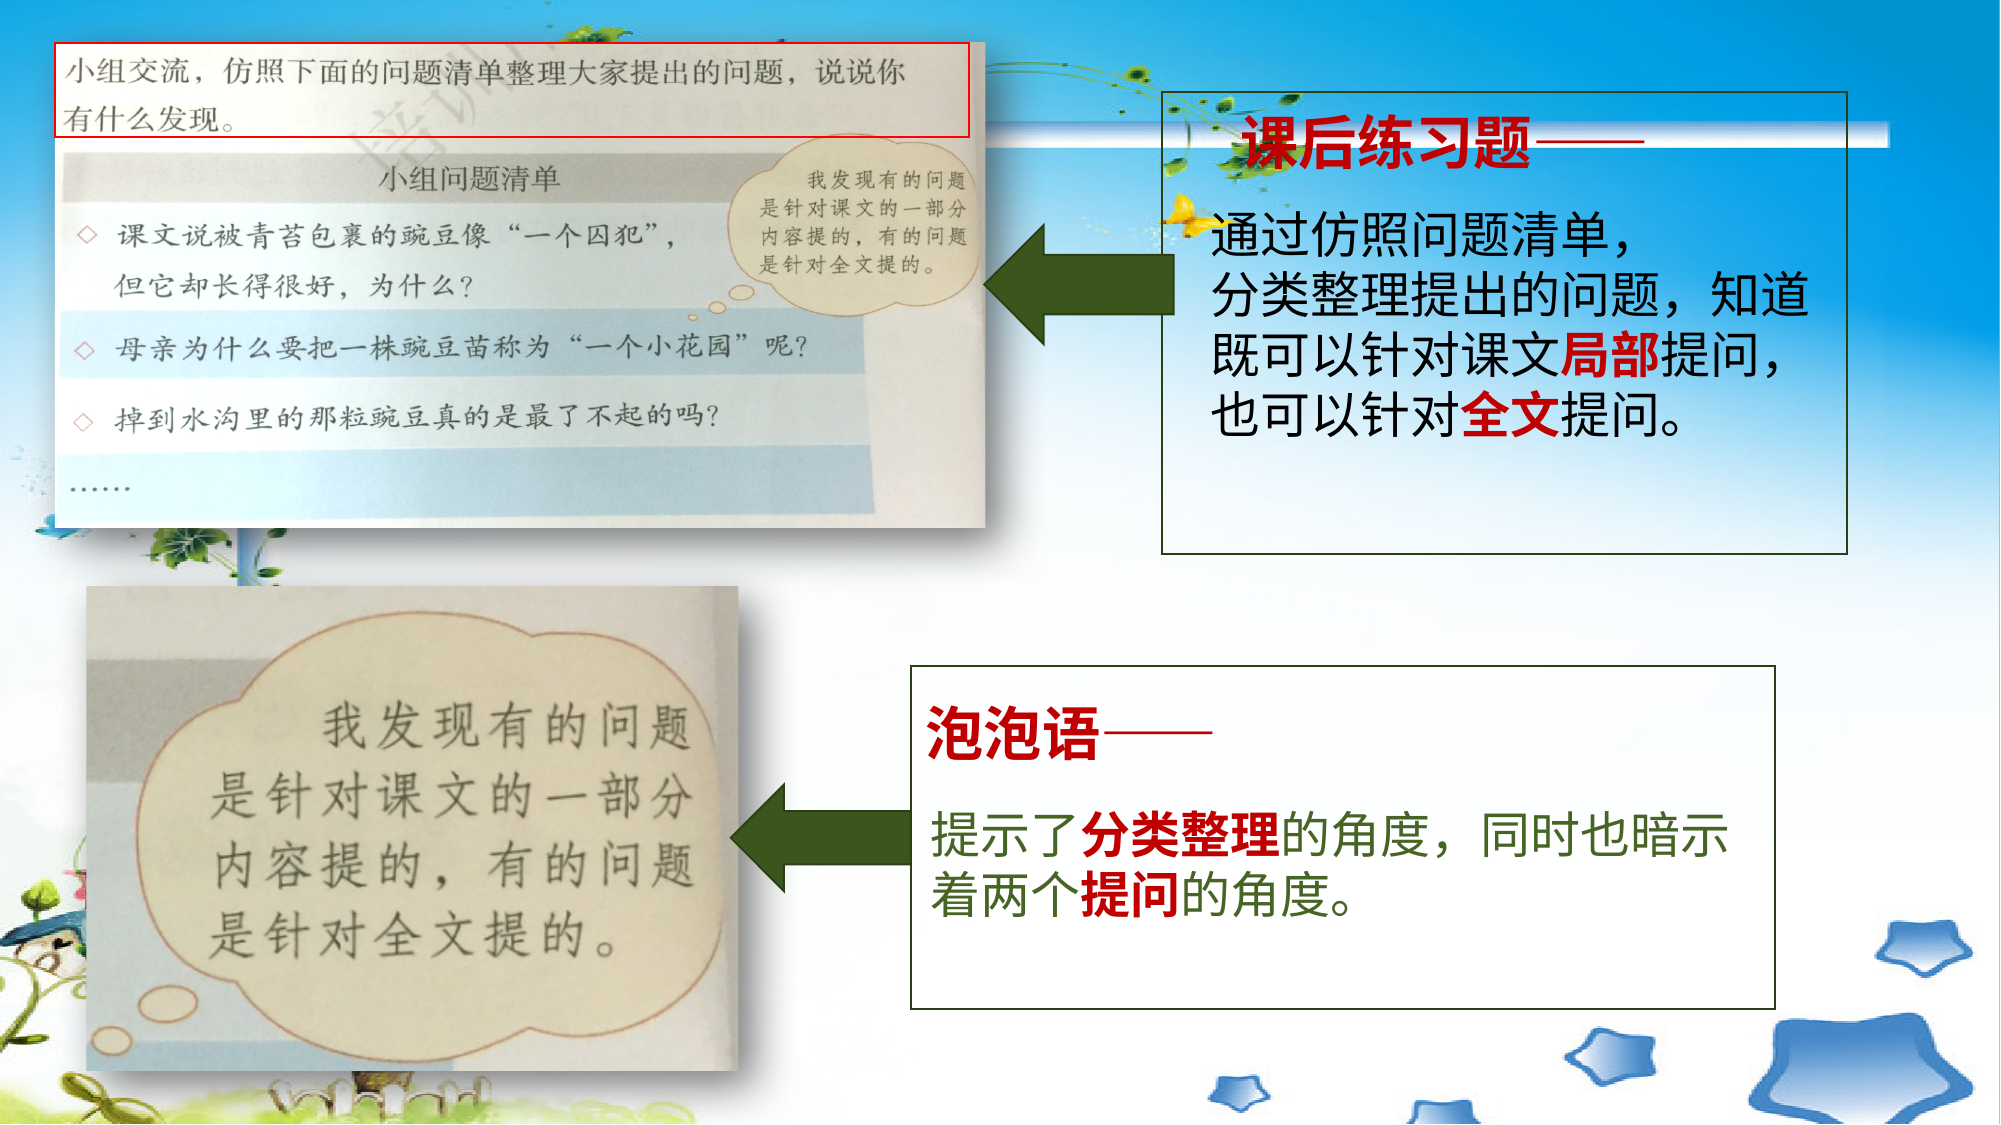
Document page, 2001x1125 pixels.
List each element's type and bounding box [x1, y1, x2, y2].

picture [0, 0, 2001, 1125]
text_box [730, 666, 1848, 1010]
text_box [984, 91, 1959, 554]
